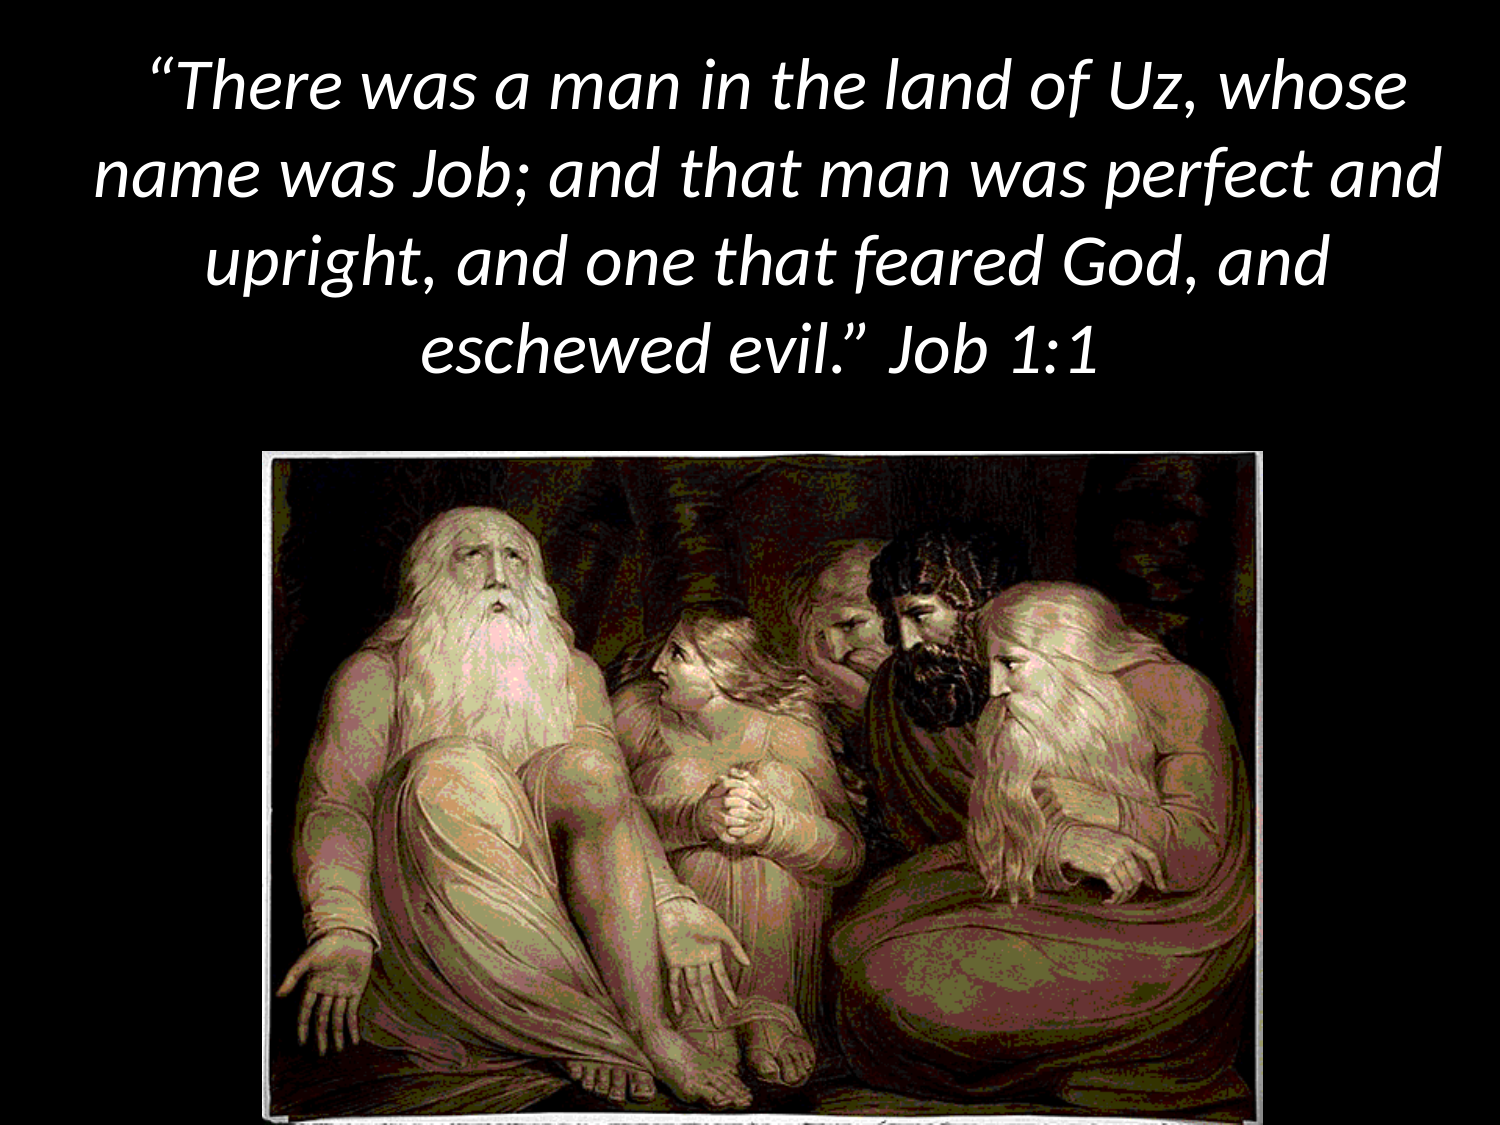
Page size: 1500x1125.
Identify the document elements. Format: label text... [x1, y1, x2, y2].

title “There was a man in the land of Uz, whose name was Job; and that man was perfect and upright, and one that feared God, and eschewed evil.” Job 1:1 [37, 24, 1500, 400]
picture [262, 451, 1263, 1125]
